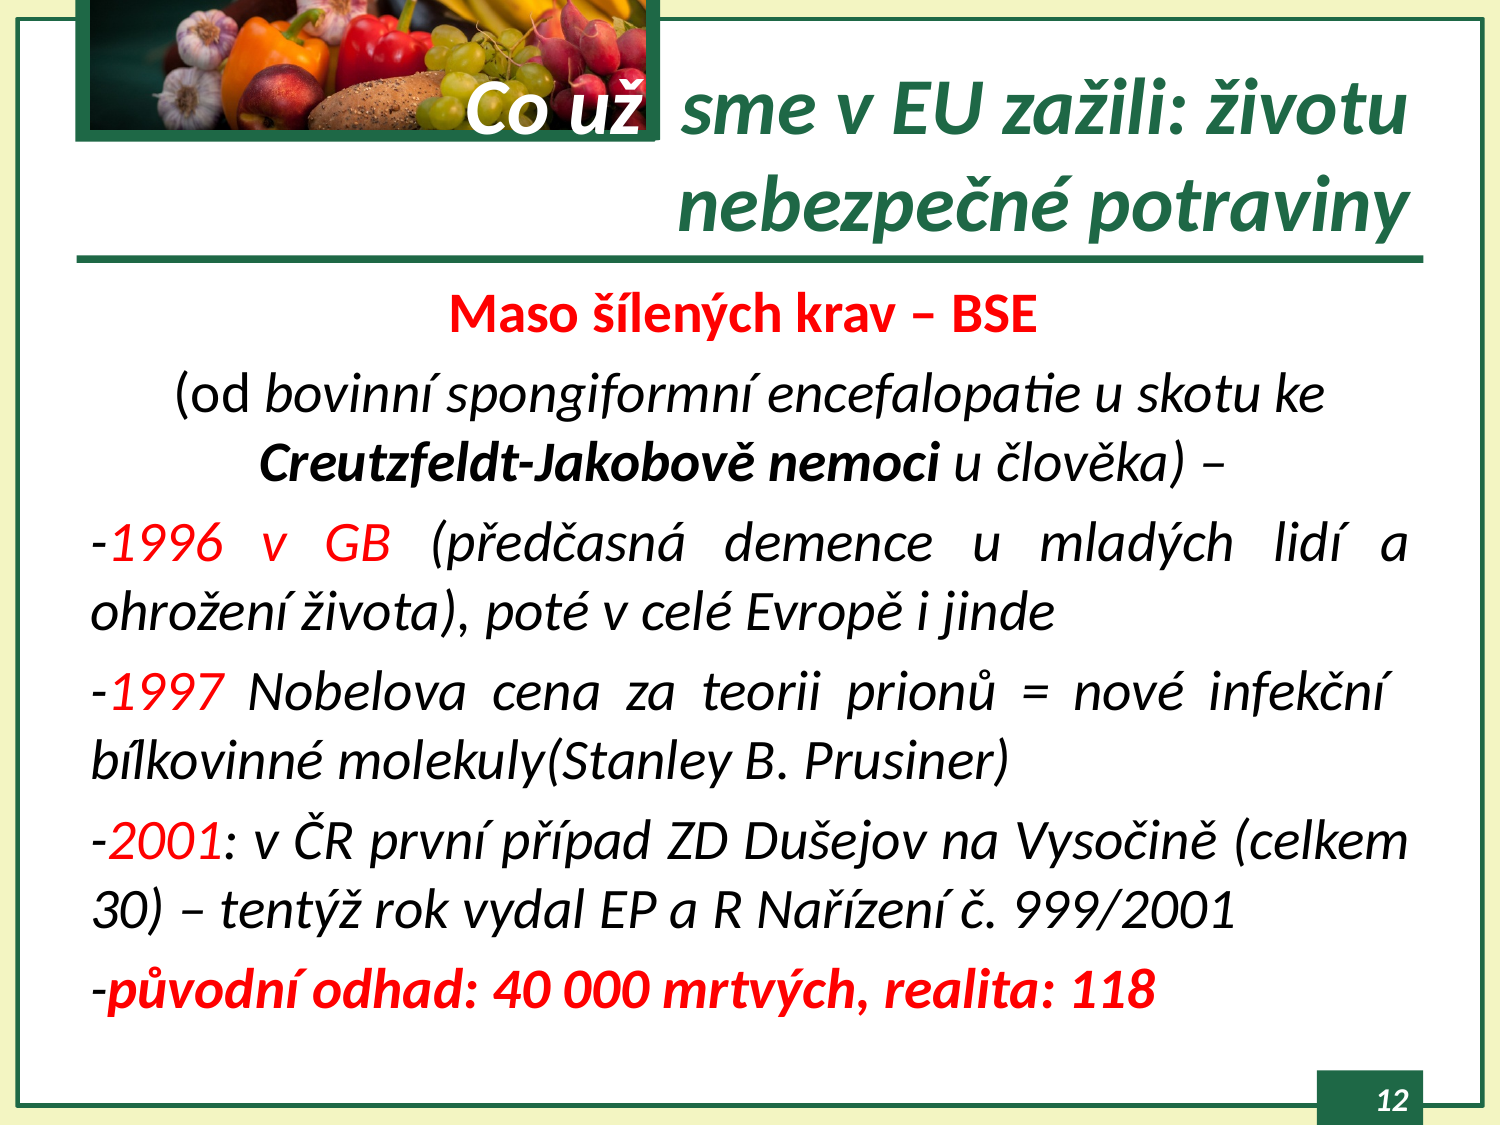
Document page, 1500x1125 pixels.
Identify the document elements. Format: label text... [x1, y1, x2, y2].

picture [90, 0, 646, 45]
list Maso šílených krav – BSE (od bovinní spongiformní encefalopatie u skotu ke Creutzfeldt-Jakobově nemoci u člověka) – -1996 v GB (předčasná demence u mladých lidí a ohrožení života), poté v celé Evropě i jinde -1997 Nobelova cena za teorii prionů = nové infekční bílkovinné molekuly(Stanley B. Prusiner) -2001: v ČR první případ ZD Dušejov na Vysočině (celkem 30) – tentýž rok vydal EP a R Nařízení č. 999/2001 -původní odhad: 40 000 mrtvých, realita: 118 [75, 267, 1425, 1059]
title Co už jsme v EU zažili: životu nebezpečné potraviny [75, 45, 1425, 256]
